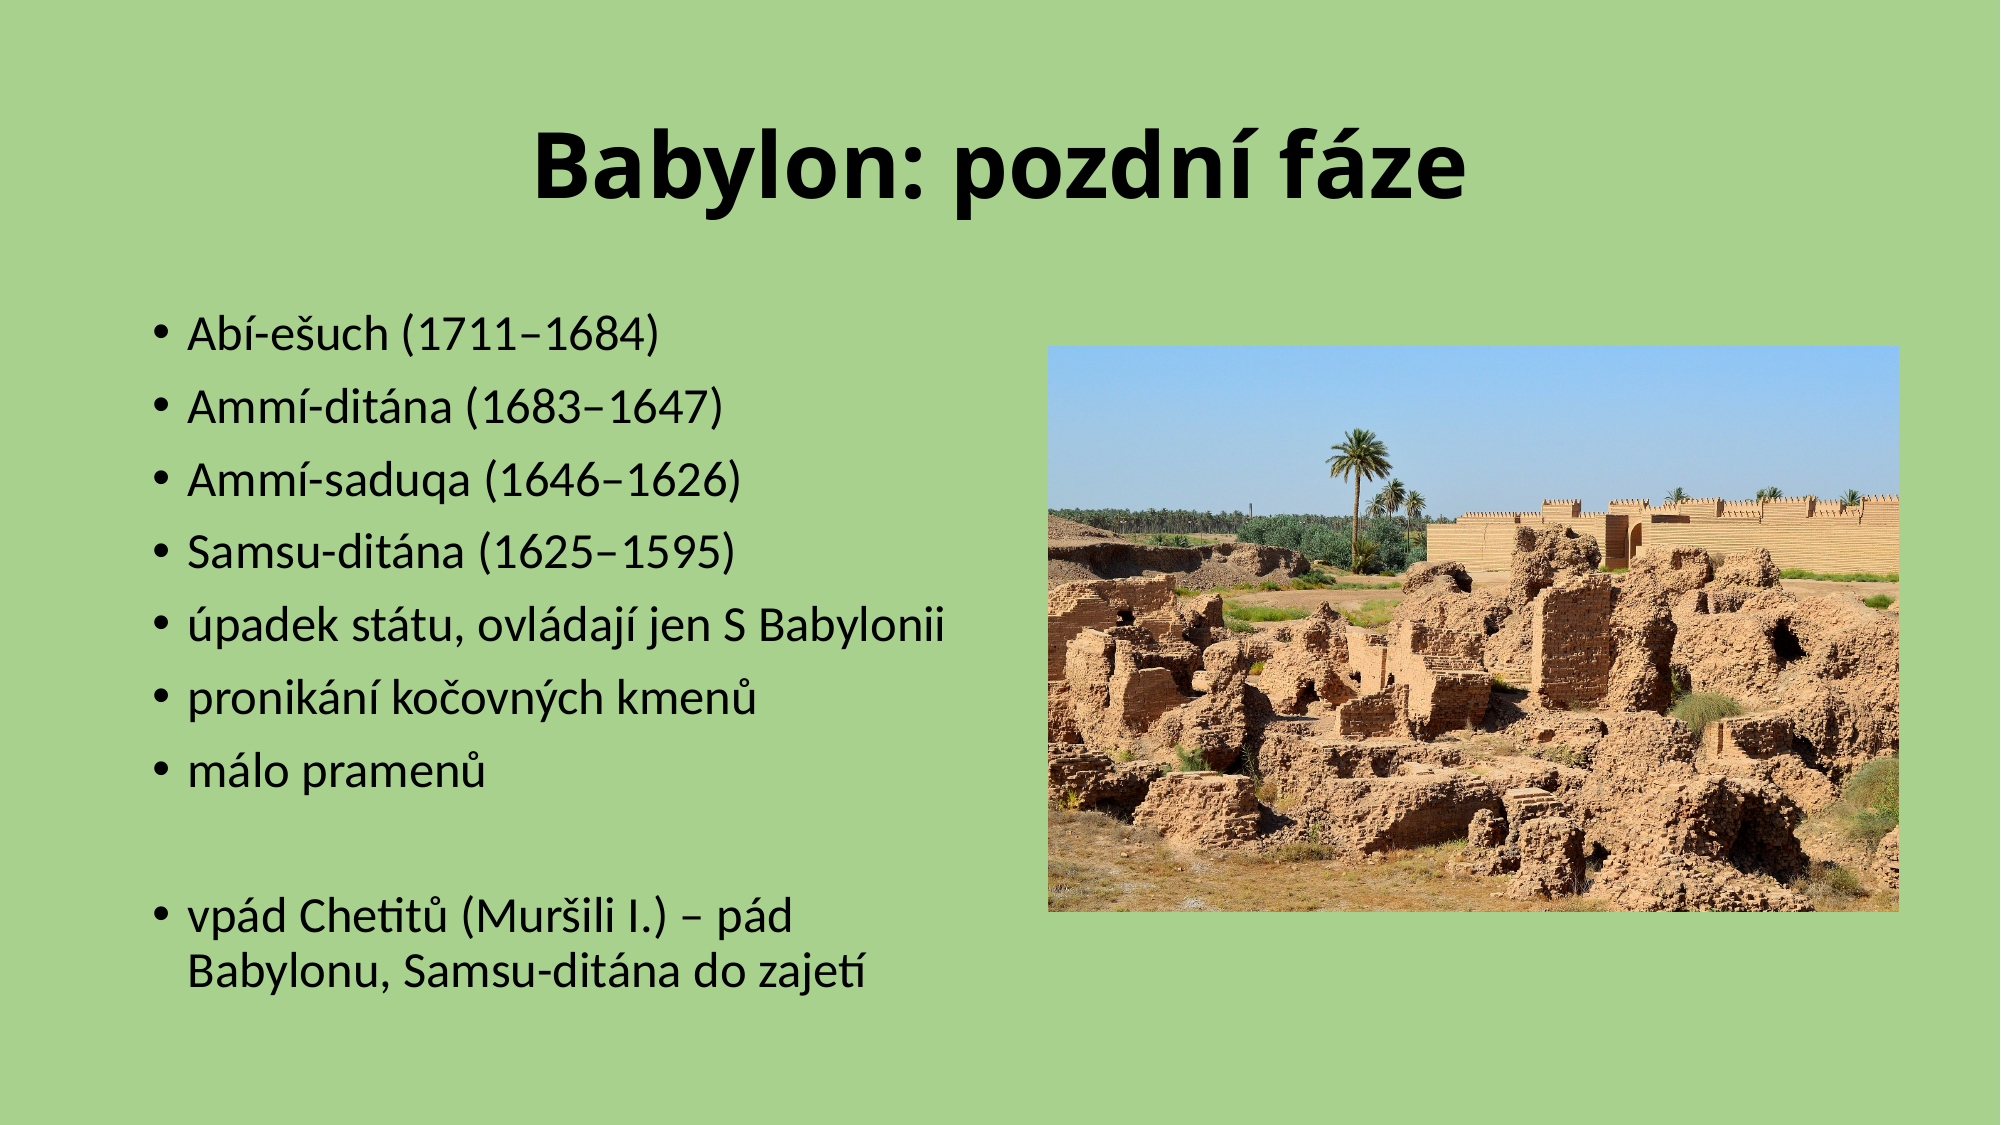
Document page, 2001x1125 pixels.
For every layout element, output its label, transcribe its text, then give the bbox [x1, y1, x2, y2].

title Babylon: pozdní fáze [137, 59, 1863, 278]
list Abí-ešuch (1711–1684) Ammí-ditána (1683–1647) Ammí-saduqa (1646–1626) Samsu-ditána (1625–1595) úpadek státu, ovládají jen S Babylonii pronikání kočovných kmenů málo pramenů vpád Chetitů (Muršili I.) – pád Babylonu, Samsu-ditána do zajetí [137, 299, 988, 1014]
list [1048, 345, 1899, 912]
